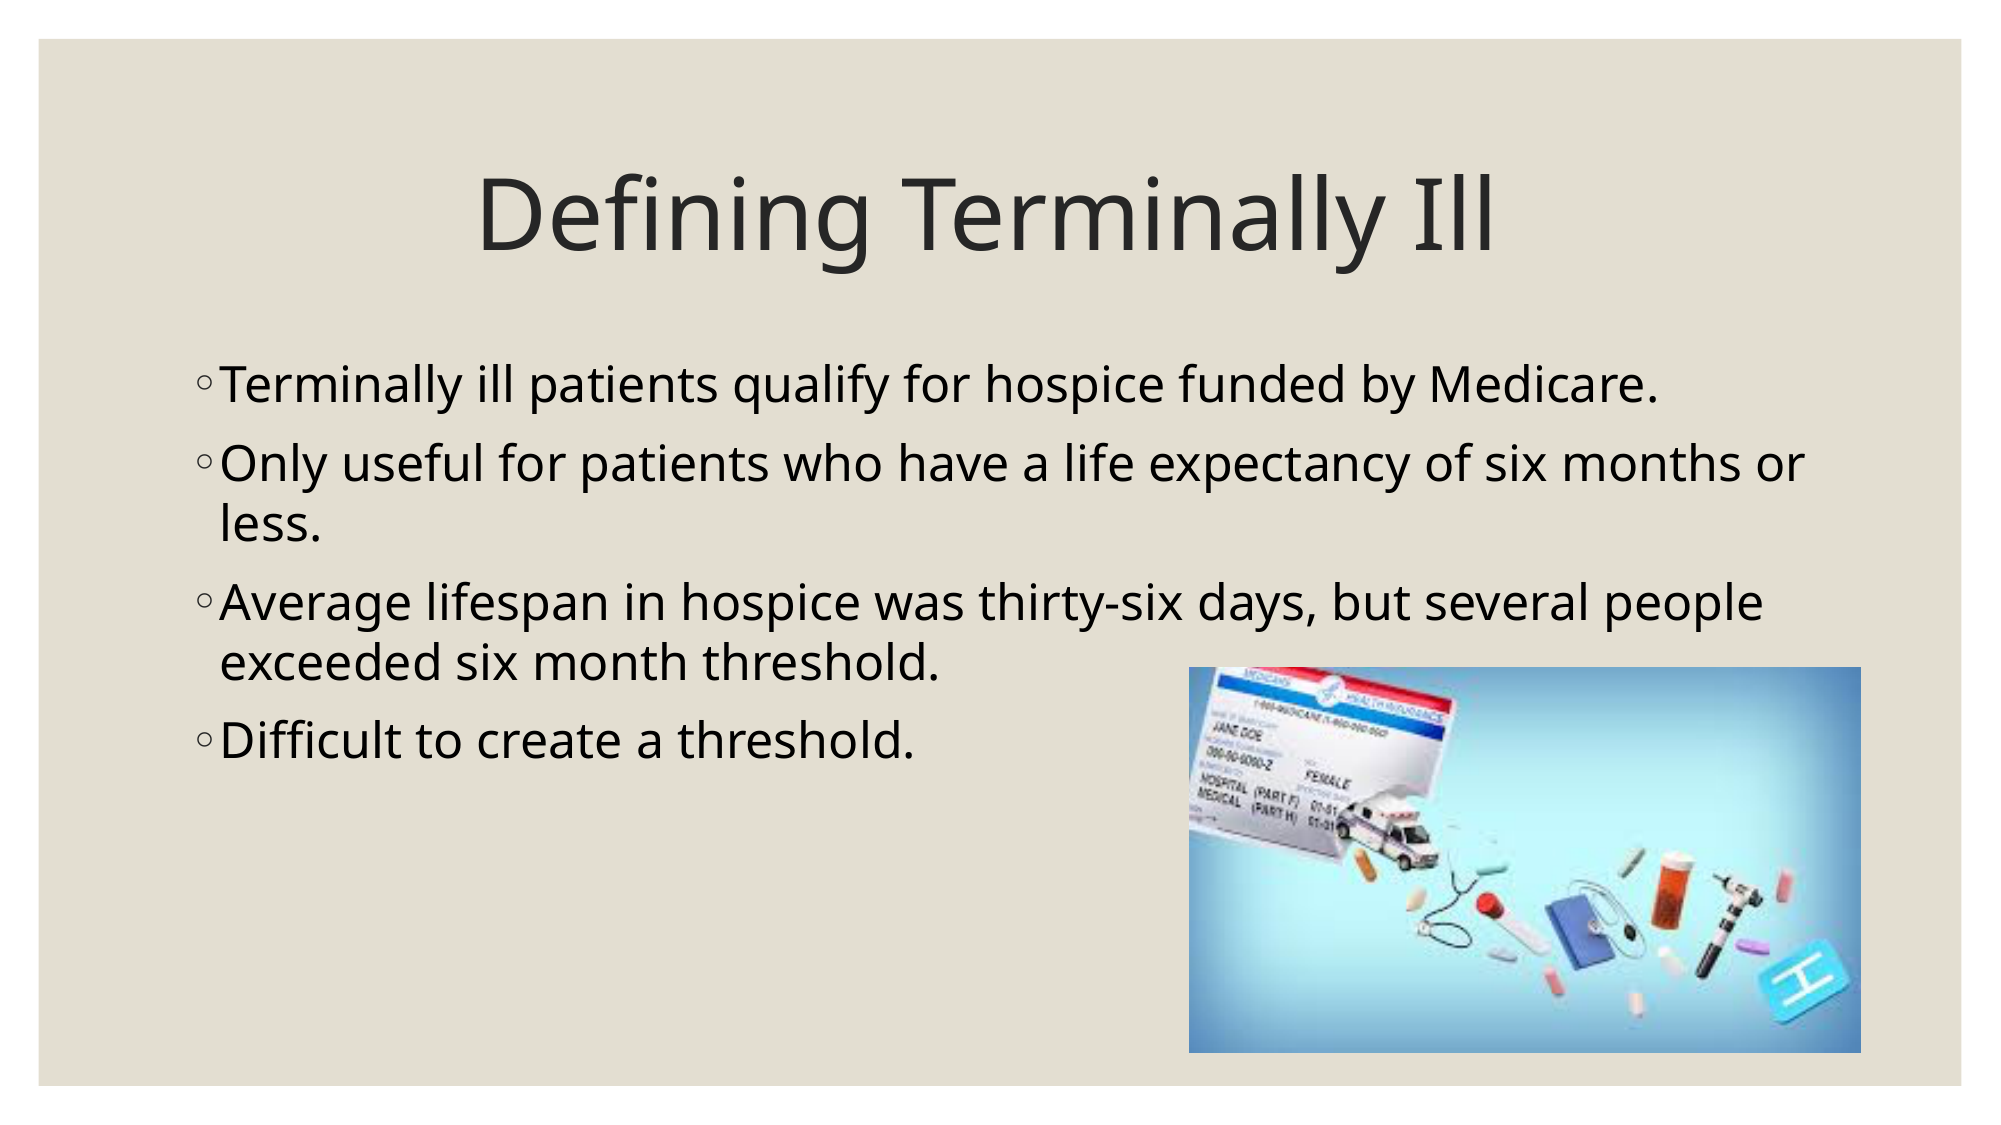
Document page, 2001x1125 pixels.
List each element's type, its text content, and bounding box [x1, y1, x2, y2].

title Defining Terminally Ill [174, 105, 1825, 331]
list Terminally ill patients qualify for hospice funded by Medicare. Only useful for patients who have a life expectancy of six months or less. Average lifespan in hospice was thirty-six days, but several people exceeded six month threshold. Difficult to create a threshold. [174, 345, 1825, 990]
picture [1189, 667, 1861, 1053]
